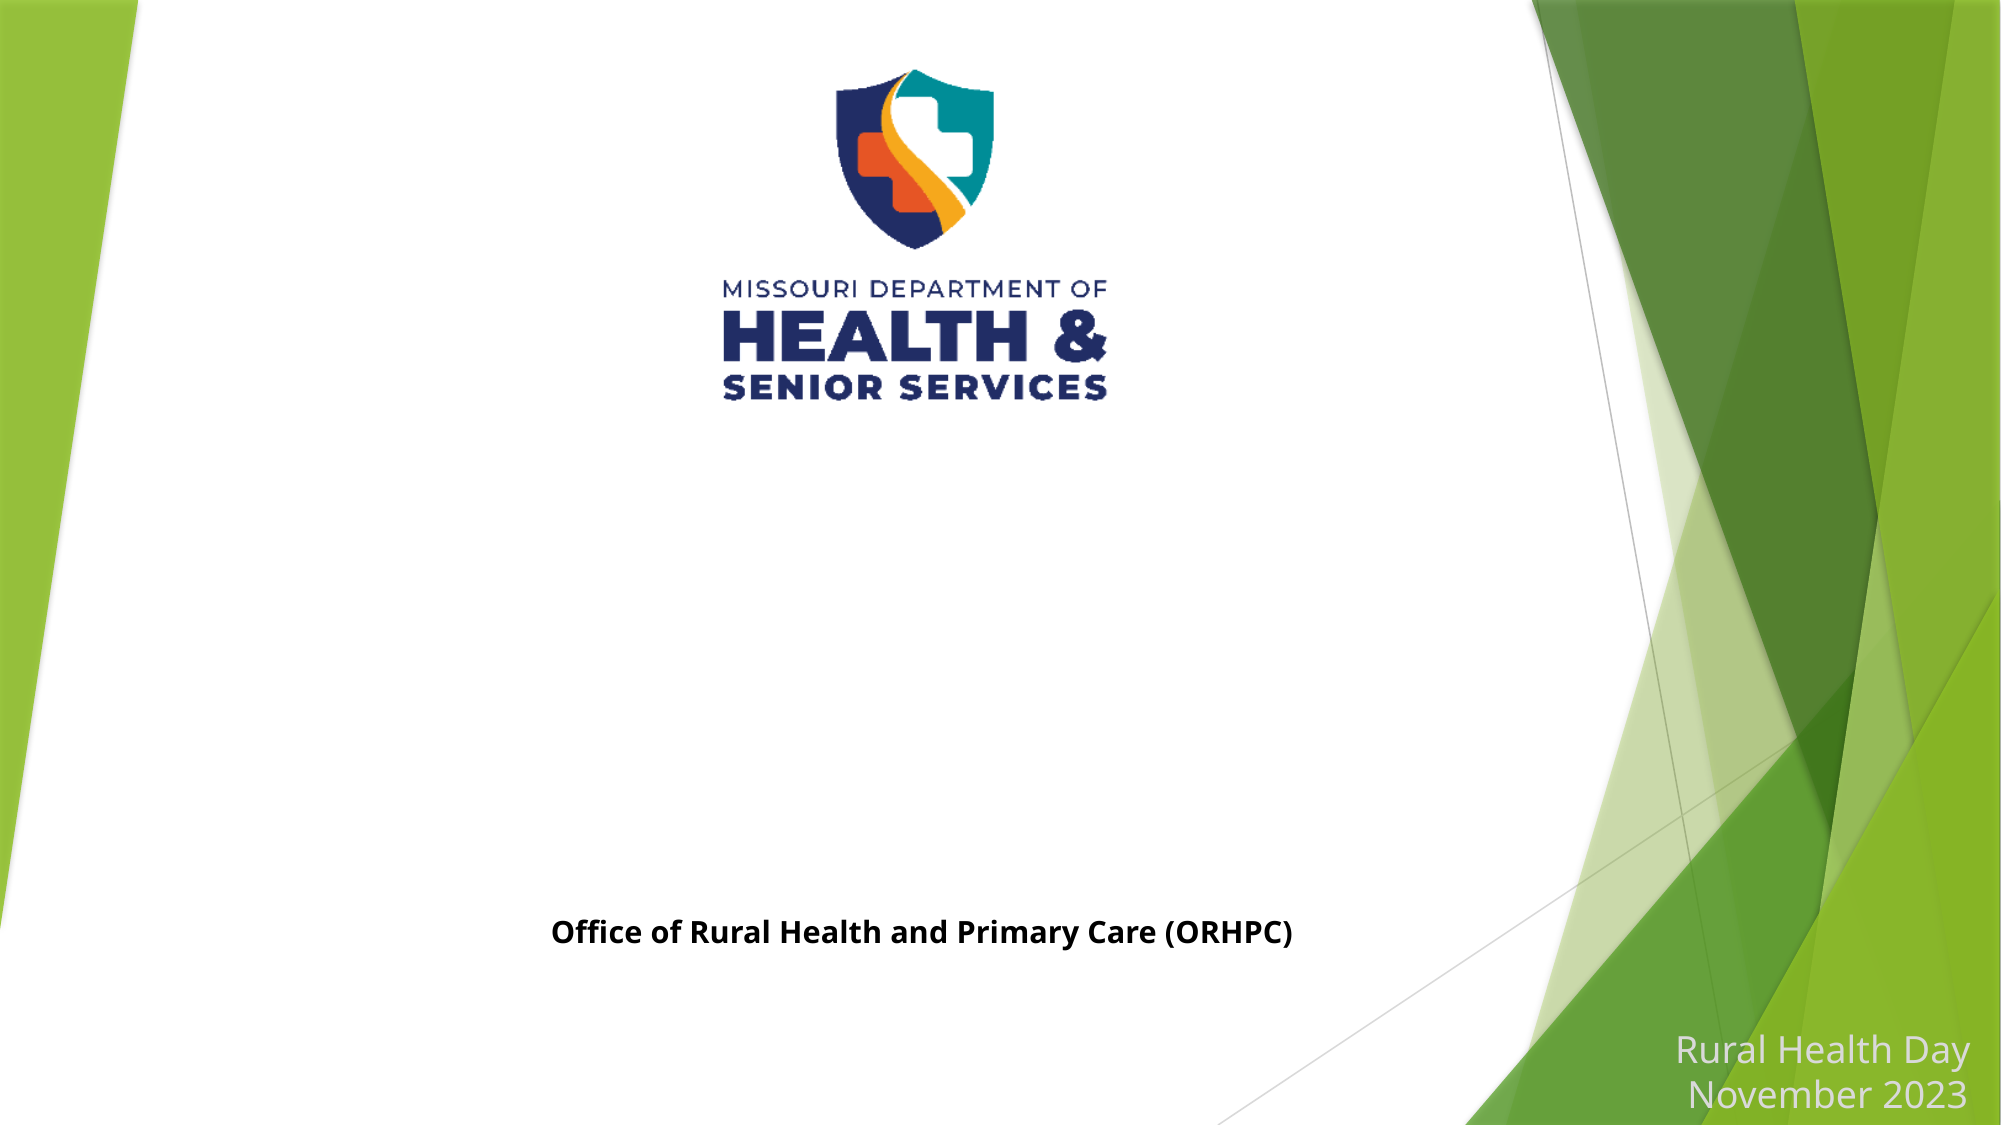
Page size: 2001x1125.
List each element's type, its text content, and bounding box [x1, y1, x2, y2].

text_box Rural Health Day November 2023 [1611, 1018, 2000, 1124]
picture [670, 43, 1154, 430]
subtitle [249, 713, 1750, 1040]
title Office of Rural Health and Primary Care (ORHPC) [172, 455, 1672, 958]
